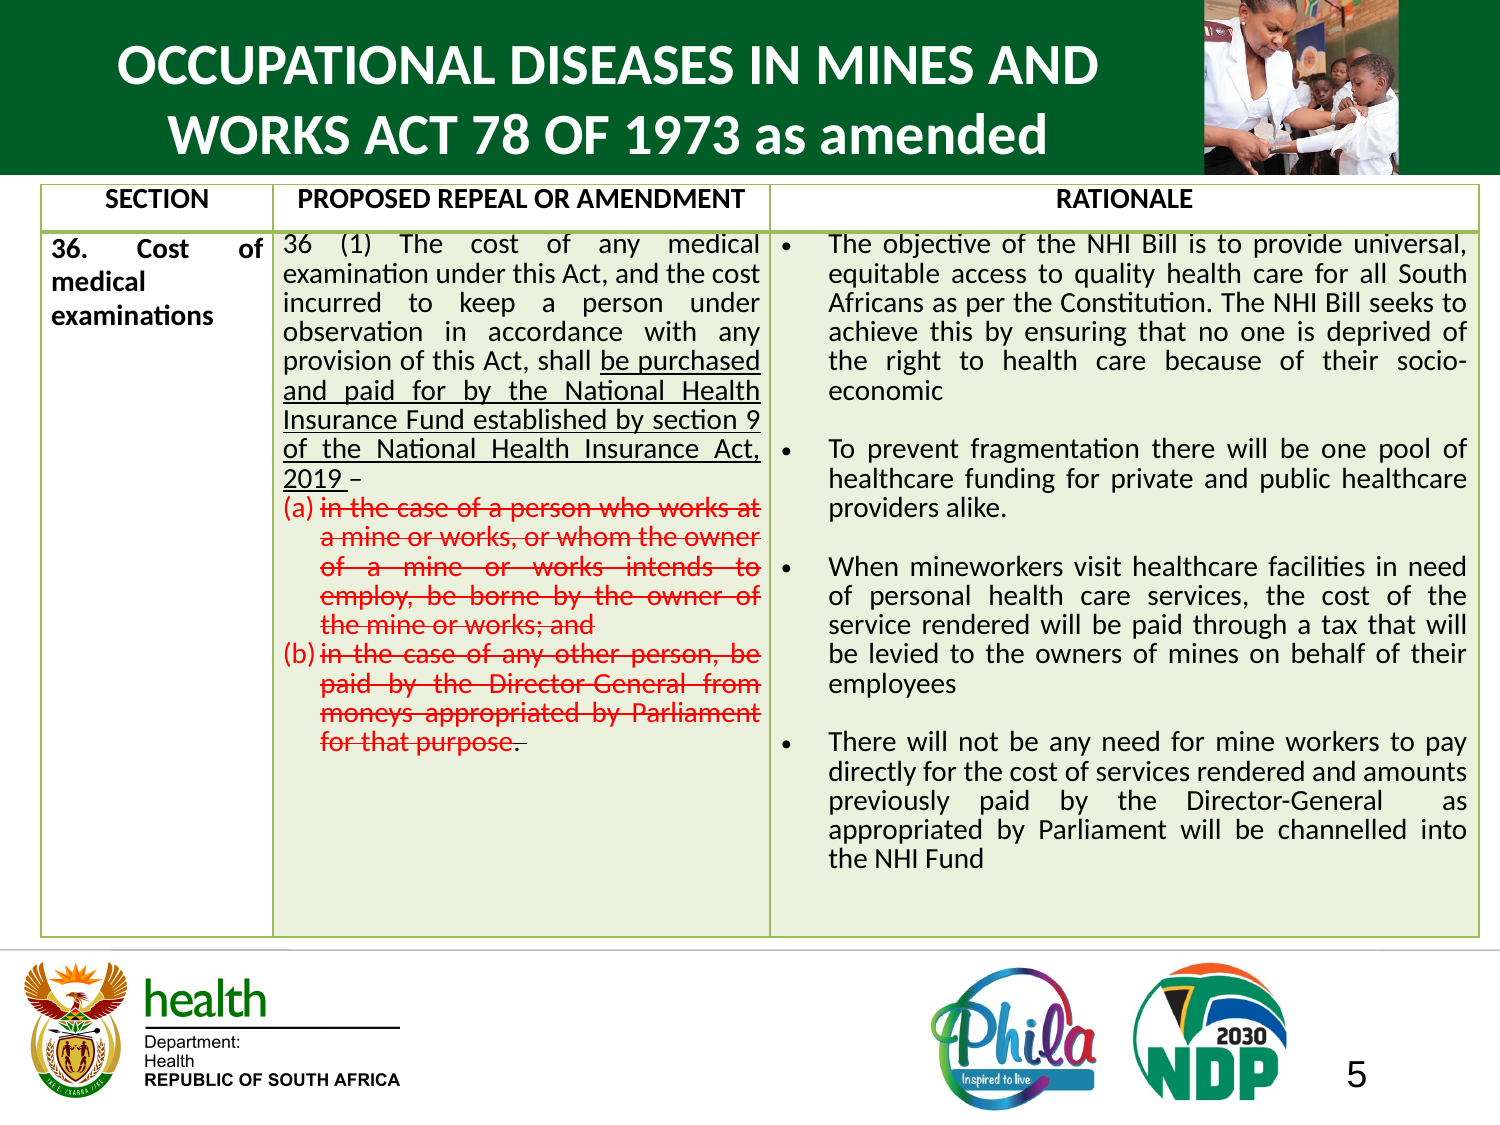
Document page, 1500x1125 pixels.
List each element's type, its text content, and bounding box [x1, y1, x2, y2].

table_header RATIONALE [771, 185, 1478, 230]
table_cell 36 (1) The cost of any medical examination under this Act, and the cost incurred to keep a person under observation in accordance with any provision of this Act, shall be purchased and paid for by the National Health Insurance Fund established by section 9 of the National Health Insurance Act, 2019 – in the case of a person who works at a mine or works, or whom the owner of a mine or works intends to employ, be borne by the owner of the mine or works; and in the case of any other person, be paid by the Director-General from moneys appropriated by Parliament for that purpose. [274, 234, 769, 936]
picture [1204, 0, 1399, 175]
table_header PROPOSED REPEAL OR AMENDMENT [274, 185, 769, 230]
title OCCUPATIONAL DISEASES IN MINES AND WORKS ACT 78 OF 1973 as amended [17, 19, 1199, 173]
picture [24, 962, 400, 1098]
table_cell 36. Cost of medical examinations [42, 234, 272, 936]
table_cell The objective of the NHI Bill is to provide universal, equitable access to quality health care for all South Africans as per the Constitution. The NHI Bill seeks to achieve this by ensuring that no one is deprived of the right to health care because of their socio-economic To prevent fragmentation there will be one pool of healthcare funding for private and public healthcare providers alike. When mineworkers visit healthcare facilities in need of personal health care services, the cost of the service rendered will be paid through a tax that will be levied to the owners of mines on behalf of their employees There will not be any need for mine workers to pay directly for the cost of services rendered and amounts previously paid by the Director-General as appropriated by Parliament will be channelled into the NHI Fund [771, 234, 1478, 936]
picture [1127, 952, 1302, 1125]
picture [927, 964, 1103, 1114]
table_header SECTION [42, 185, 272, 230]
